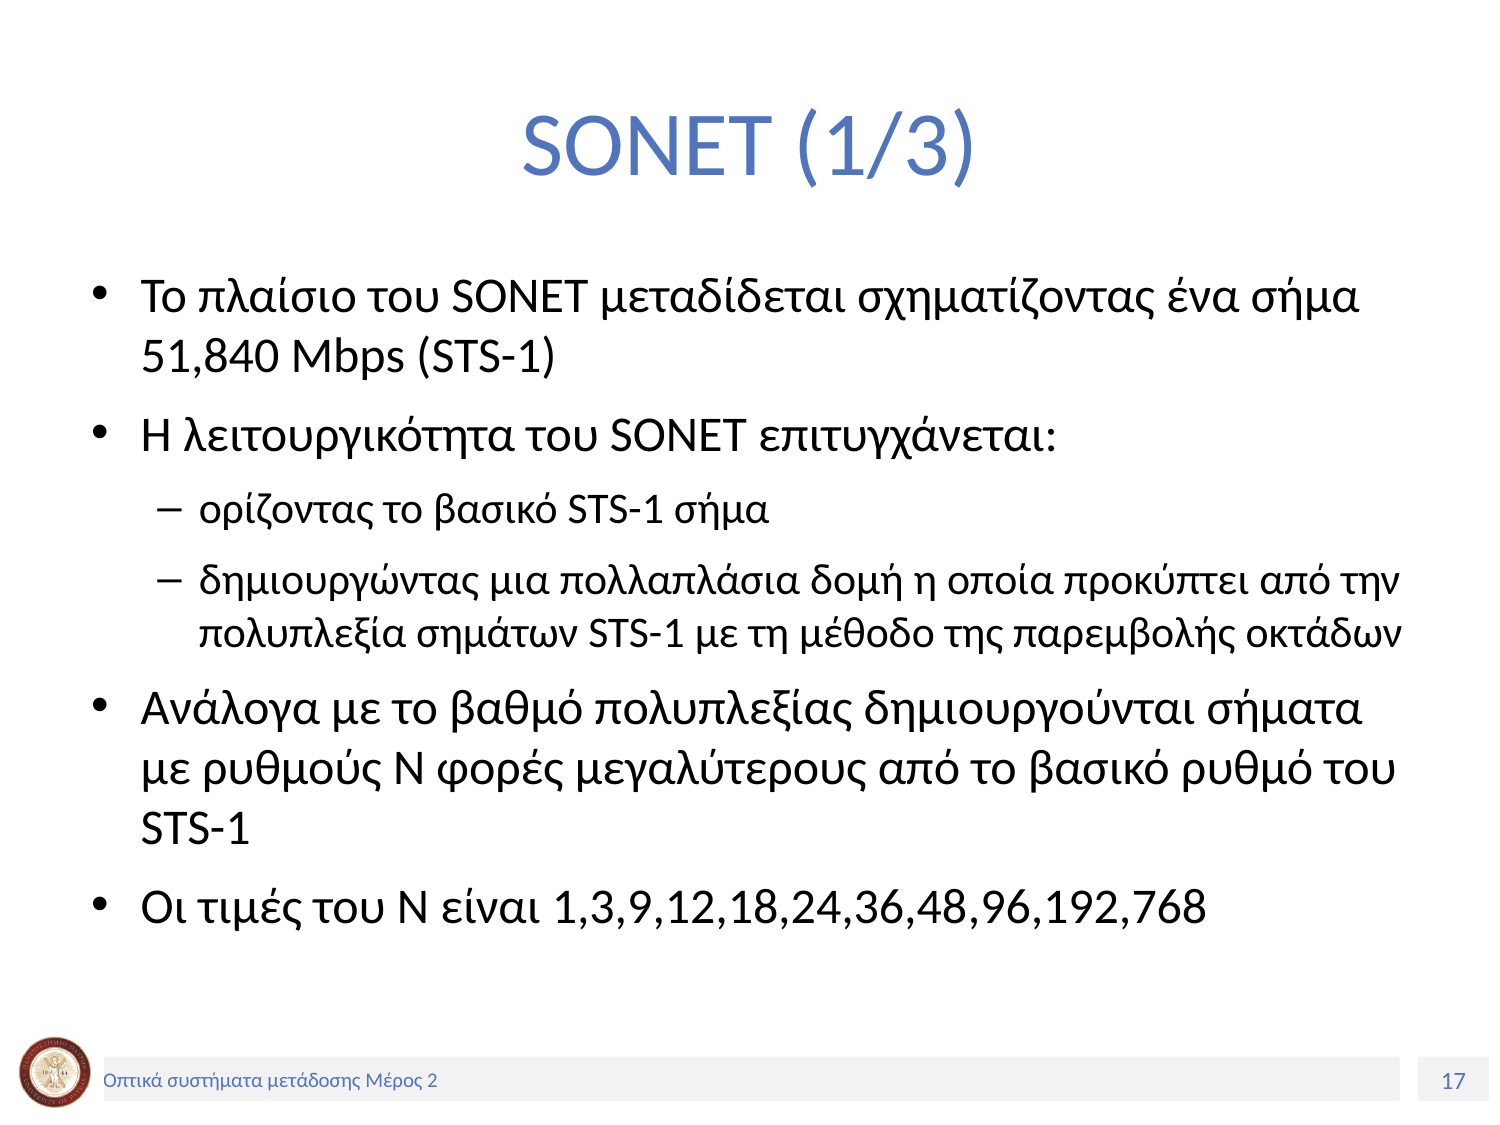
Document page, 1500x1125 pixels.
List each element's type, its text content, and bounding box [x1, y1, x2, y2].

picture [5, 1023, 104, 1121]
title SONET (1/3) [75, 45, 1425, 233]
list Το πλαίσιο του SONET μεταδίδεται σχηματίζοντας ένα σήμα 51,840 Mbps (STS-1) Η λειτουργικότητα του SONET επιτυγχάνεται: ορίζοντας το βασικό STS-1 σήμα δημιουργώντας μια πολλαπλάσια δομή η οποία προκύπτει από την πολυπλεξία σημάτων STS-1 με τη μέθοδο της παρεμβολής οκτάδων Ανάλογα με το βαθμό πολυπλεξίας δημιουργούνται σήματα με ρυθμούς Ν φορές μεγαλύτερους από το βασικό ρυθμό του STS-1 Οι τιμές του Ν είναι 1,3,9,12,18,24,36,48,96,192,768 [76, 255, 1427, 998]
